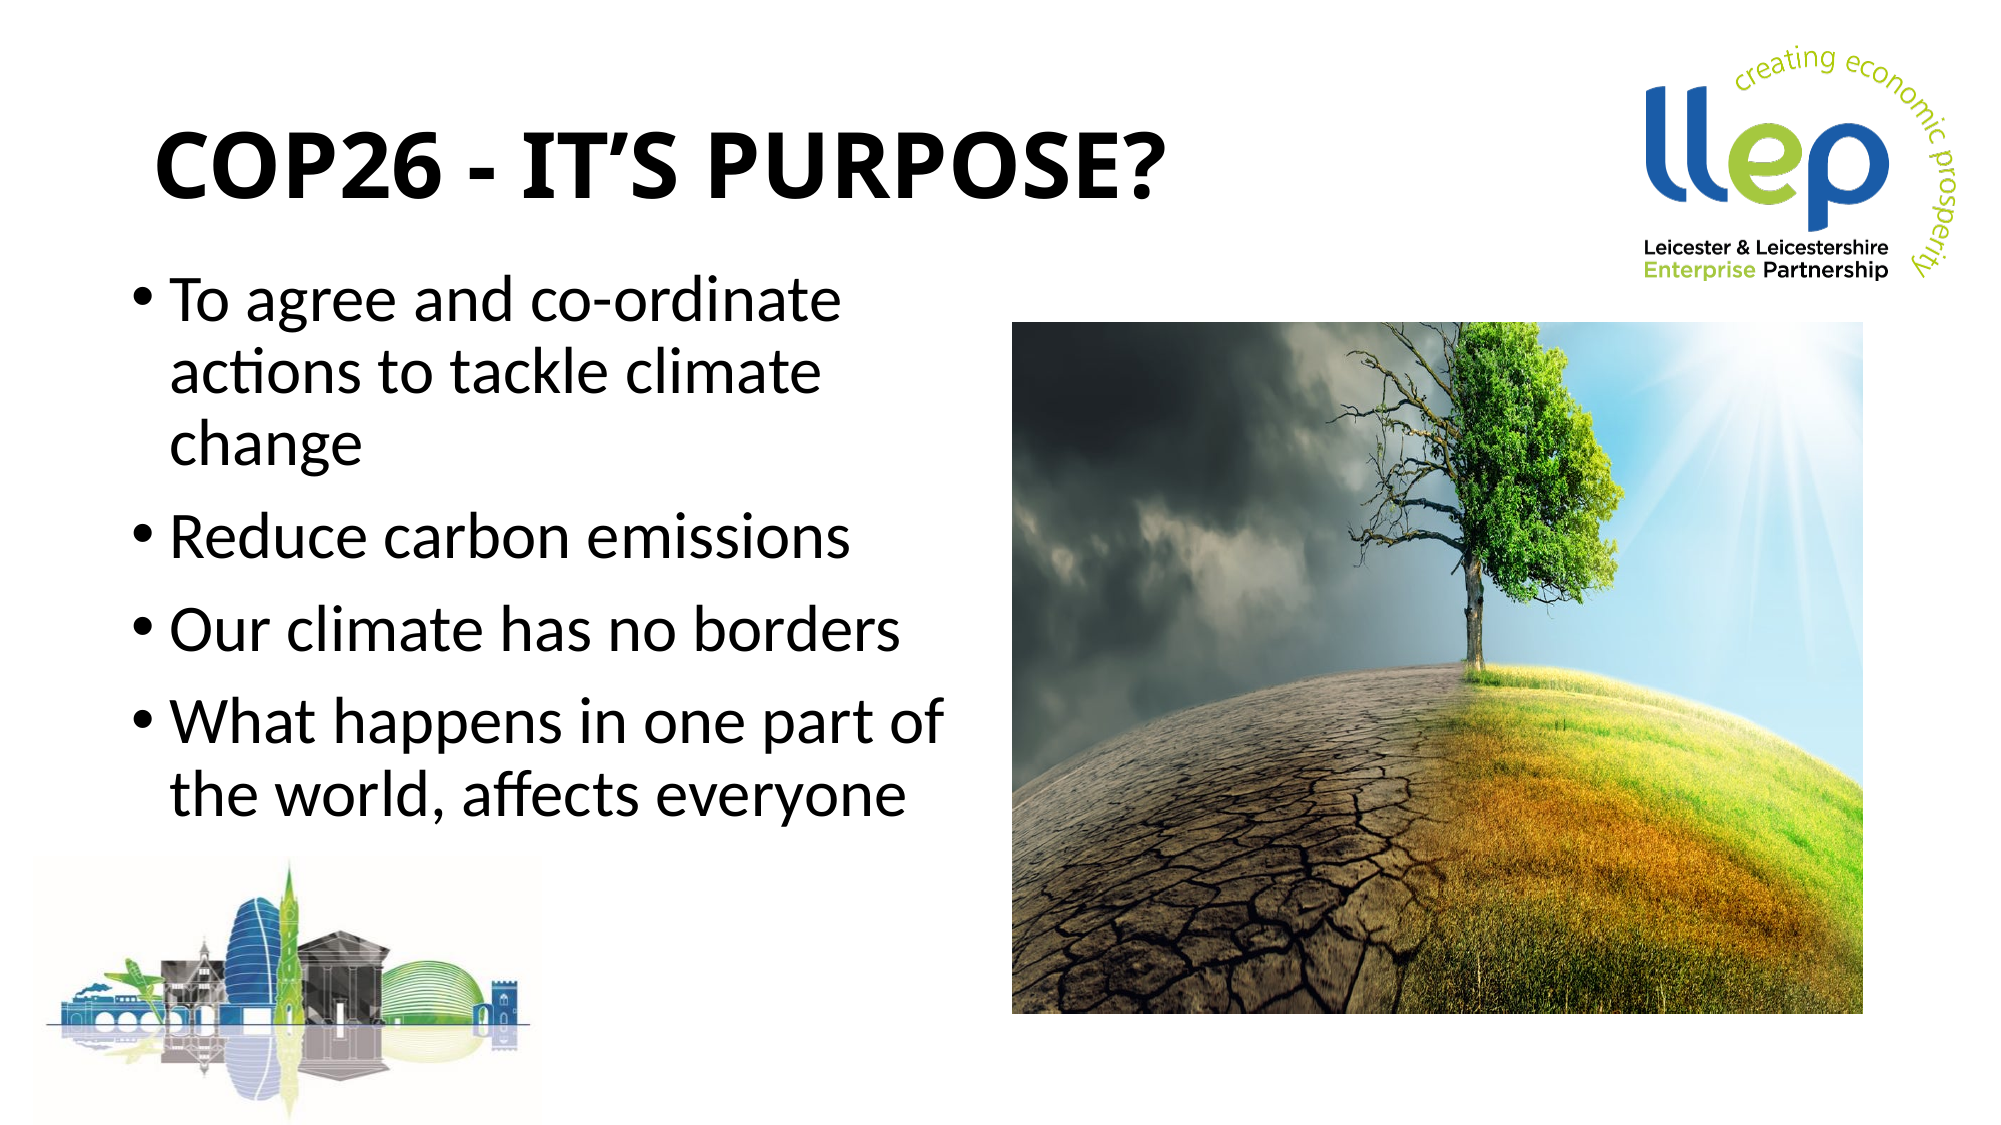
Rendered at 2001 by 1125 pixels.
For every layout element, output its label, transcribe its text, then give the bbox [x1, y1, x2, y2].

list To agree and co-ordinate actions to tackle climate change Reduce carbon emissions Our climate has no borders What happens in one part of the world, affects everyone [116, 256, 967, 970]
title COP26 - IT’S PURPOSE? [137, 59, 1645, 278]
picture [1645, 45, 1956, 281]
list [1012, 322, 1863, 1014]
picture [33, 856, 542, 1125]
